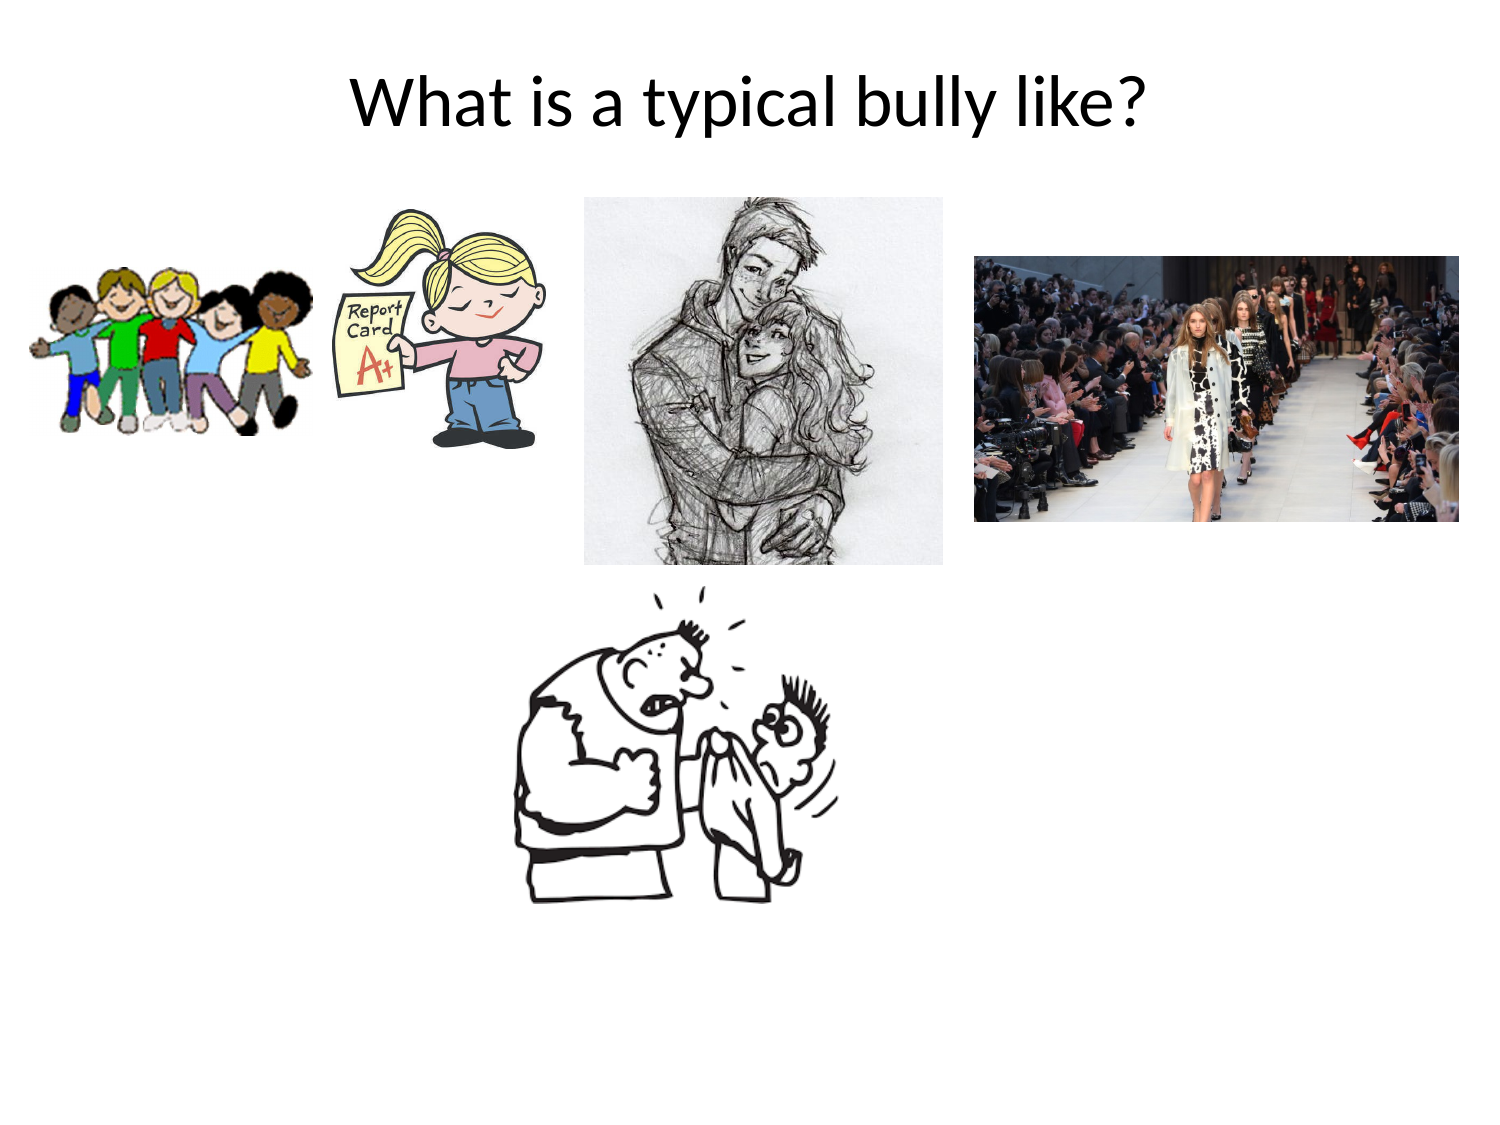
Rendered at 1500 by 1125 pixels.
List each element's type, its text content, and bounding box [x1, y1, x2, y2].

title What is a typical bully like? [75, 45, 1425, 149]
picture [29, 266, 313, 436]
picture [584, 196, 943, 565]
picture [332, 209, 546, 449]
picture [974, 256, 1459, 522]
picture [513, 585, 840, 905]
